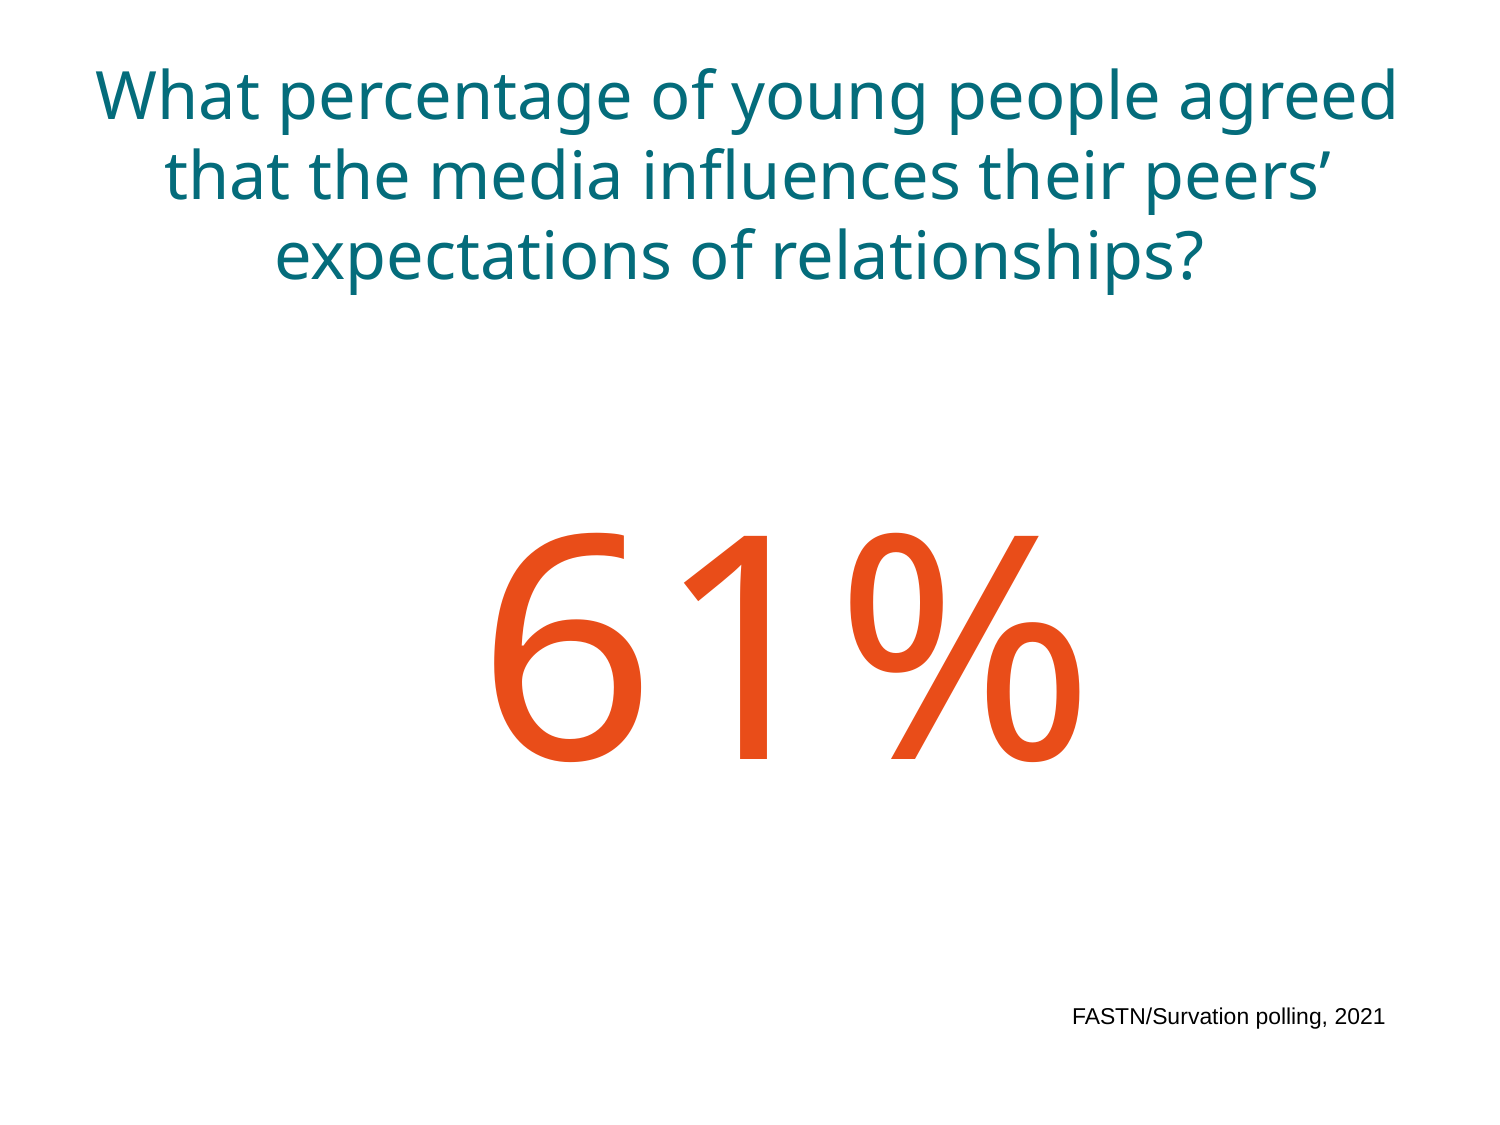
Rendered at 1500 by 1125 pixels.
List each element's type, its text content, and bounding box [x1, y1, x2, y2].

text_box What percentage of young people agreed that the media influences their peers’ expectations of relationships? [71, 45, 1426, 217]
text_box 61% [445, 440, 1128, 830]
text_box FASTN/Survation polling, 2021 [1057, 994, 1427, 1037]
